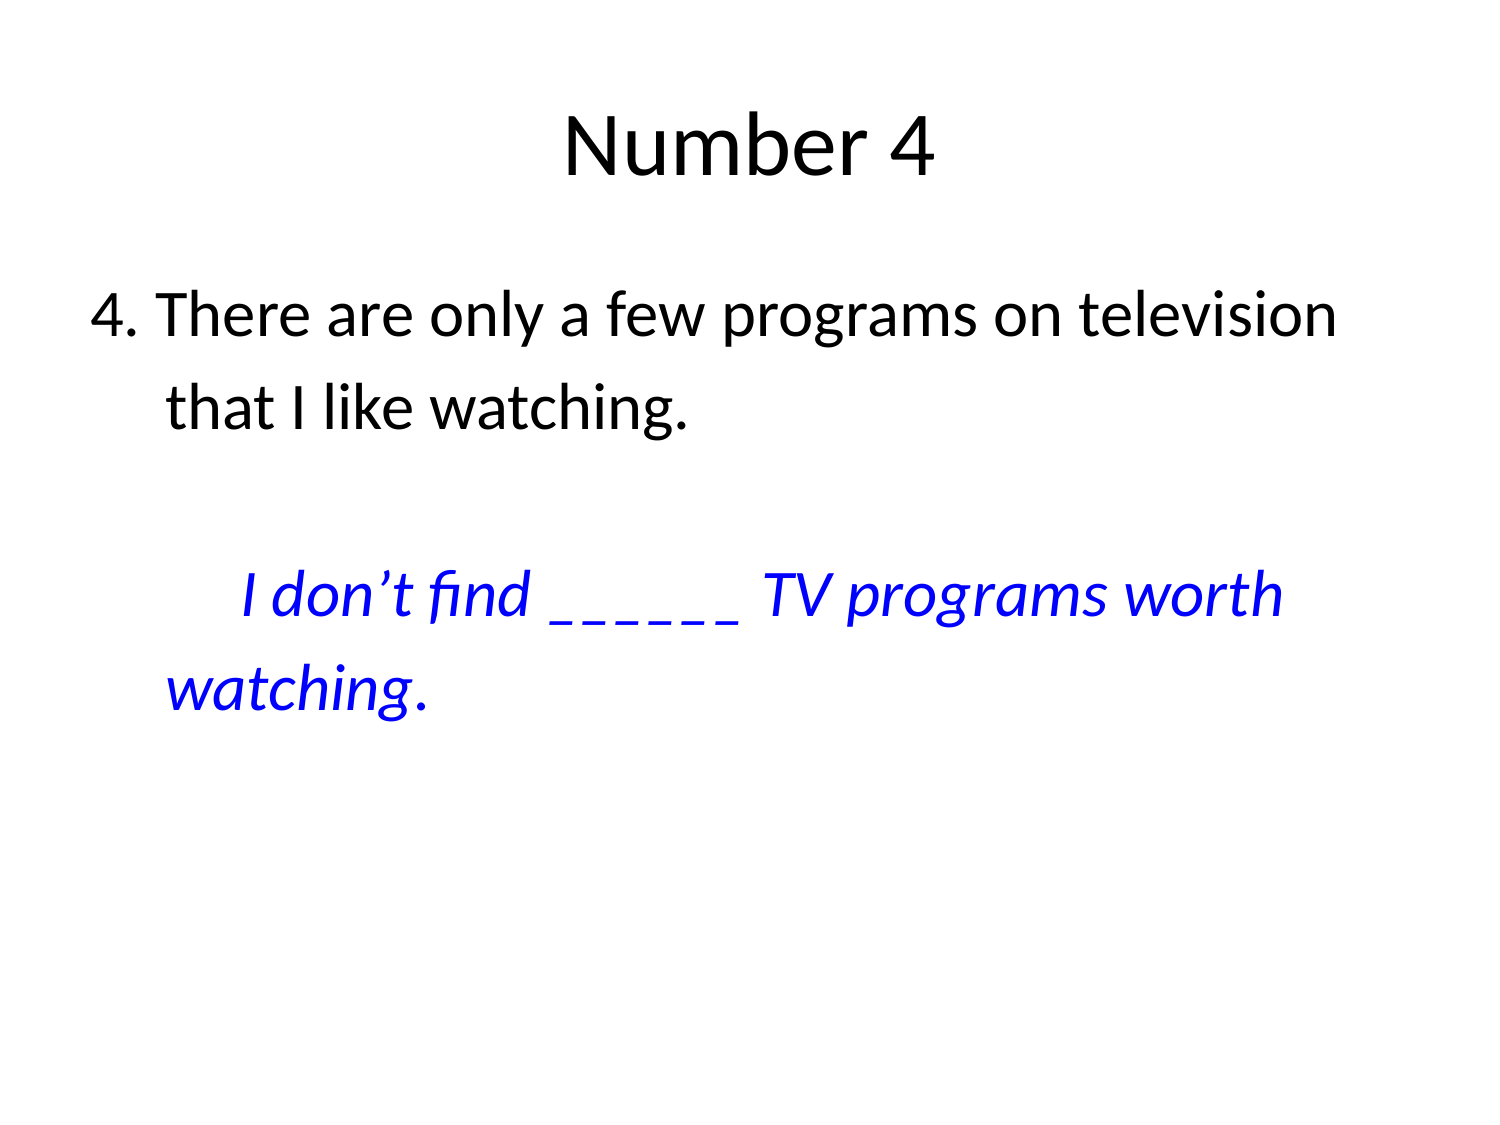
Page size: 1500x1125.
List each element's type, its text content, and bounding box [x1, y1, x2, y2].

list 4. There are only a few programs on television that I like watching. I don’t find ______ TV programs worth watching. [75, 262, 1425, 1005]
title Number 4 [75, 45, 1425, 233]
